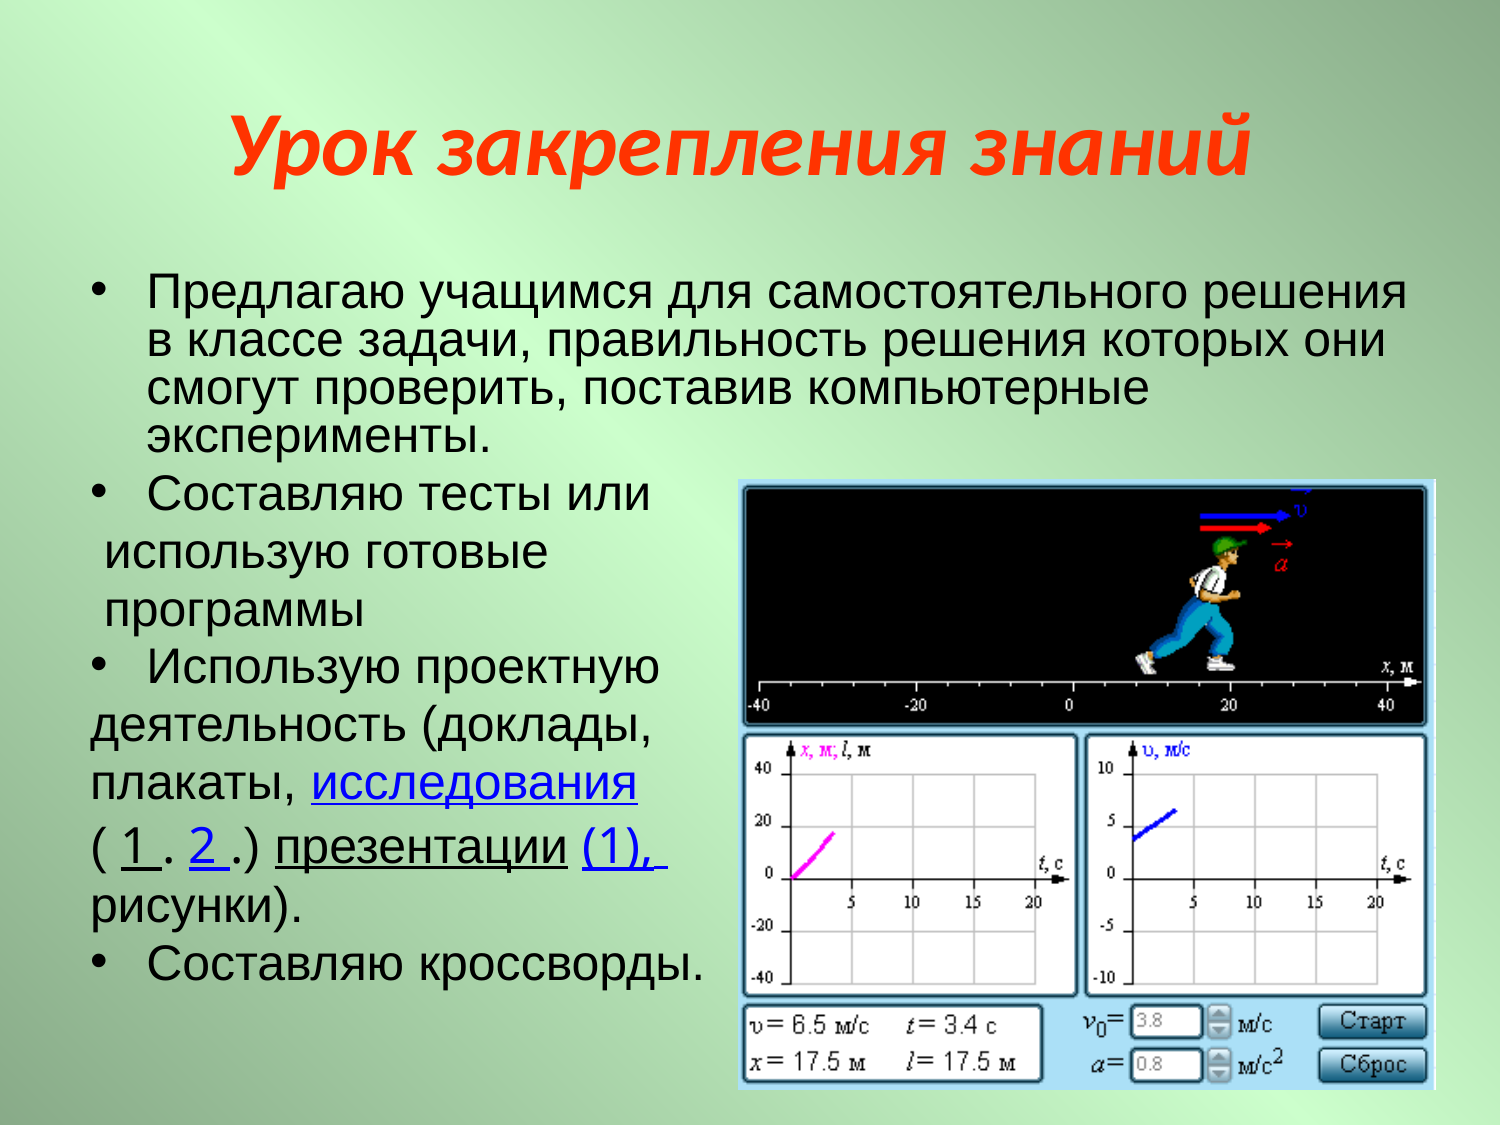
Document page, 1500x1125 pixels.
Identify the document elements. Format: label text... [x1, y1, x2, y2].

picture [737, 479, 1436, 1090]
title Урок закрепления знаний [75, 45, 1425, 233]
list Предлагаю учащимся для самостоятельного решения в классе задачи, правильность решения которых они смогут проверить, поставив компьютерные эксперименты. Составляю тесты или использую готовые программы Использую проектную деятельность (доклады, плакаты, исследования ( 1 . 2 .) презентации (1), рисунки). Составляю кроссворды. [75, 262, 1425, 1005]
